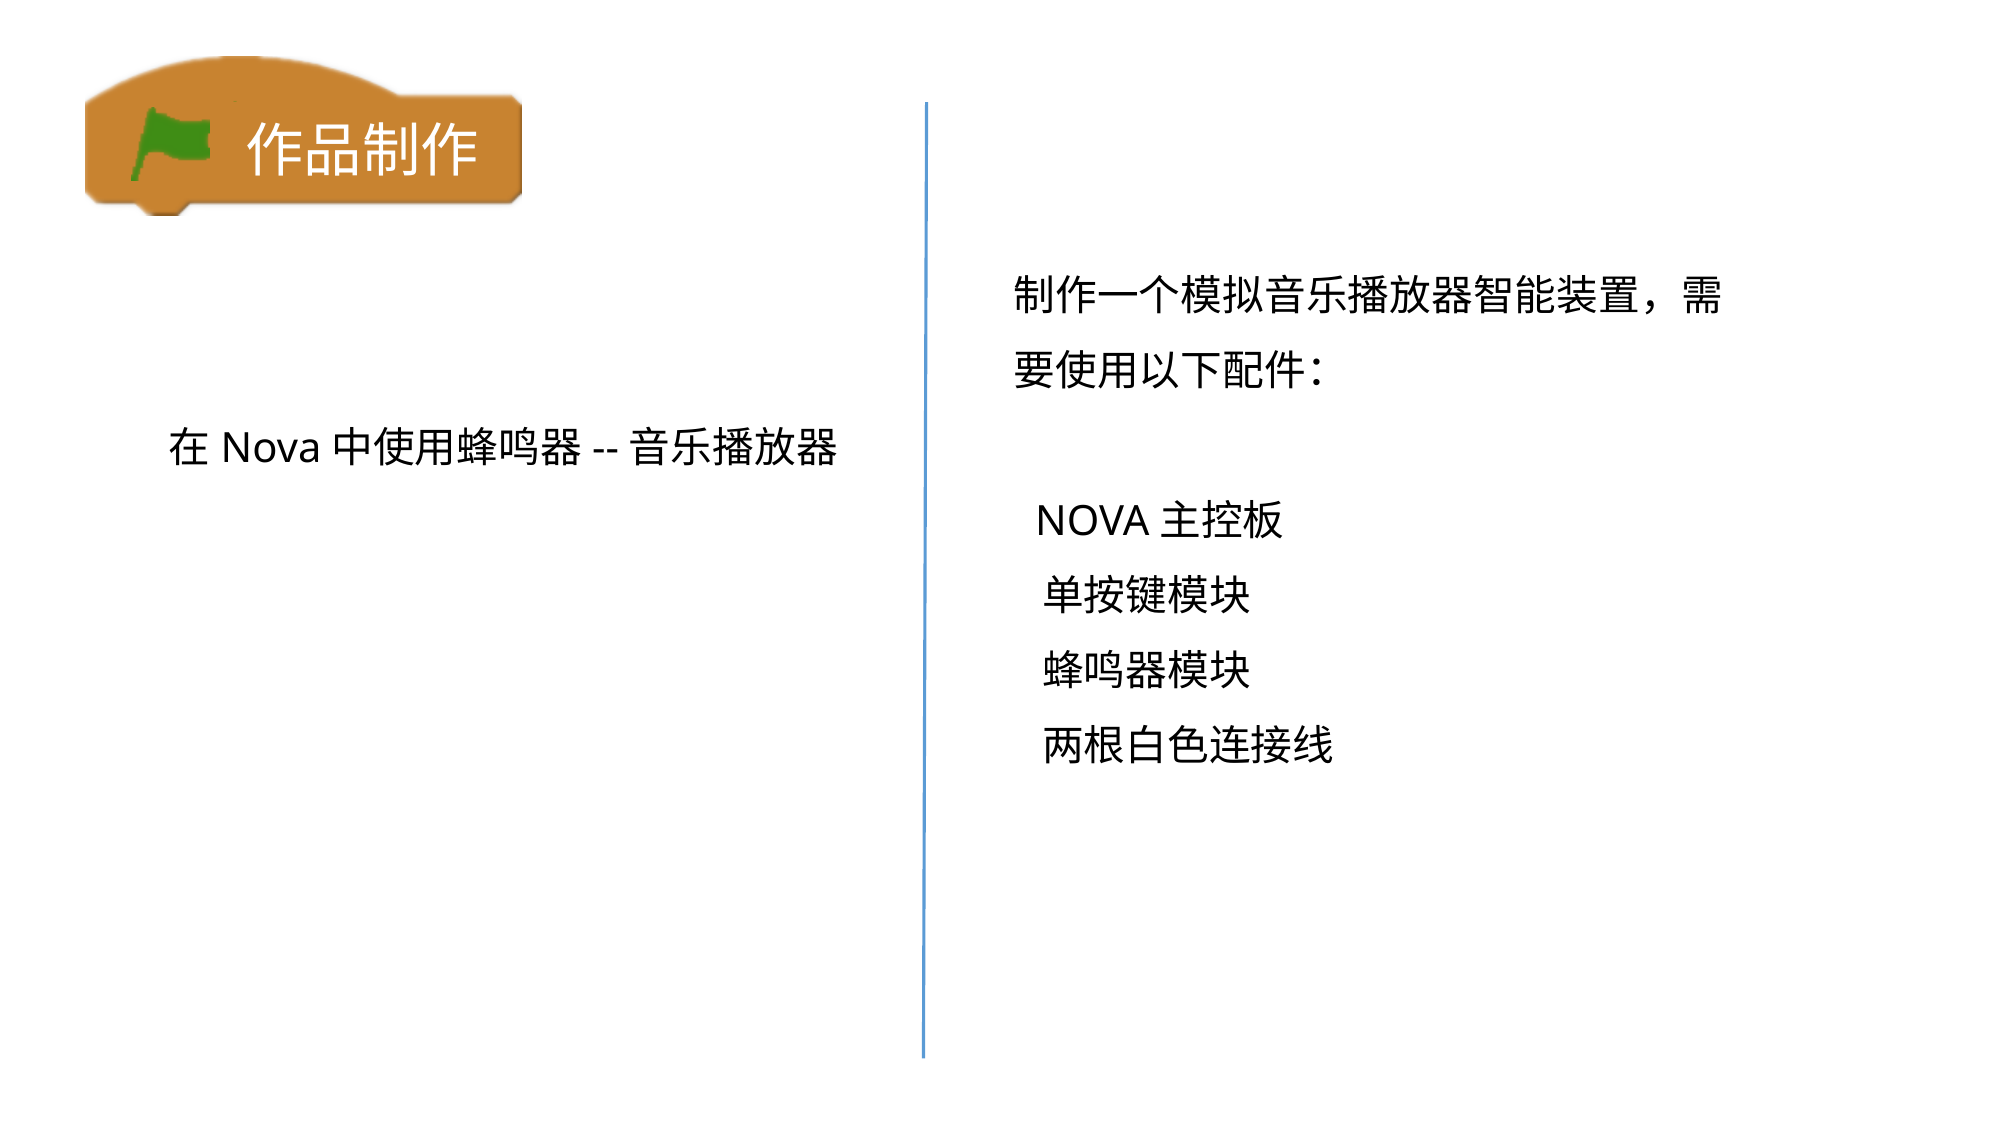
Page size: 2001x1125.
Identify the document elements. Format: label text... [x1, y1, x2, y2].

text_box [85, 56, 522, 216]
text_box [923, 102, 927, 1059]
text_box 制作一个模拟音乐播放器智能装置，需要使用以下配件： NOVA主控板 单按键模块 蜂鸣器模块 两根白色连接线 [998, 236, 1740, 827]
text_box 在Nova中使用蜂鸣器--音乐播放器 [131, 412, 875, 478]
